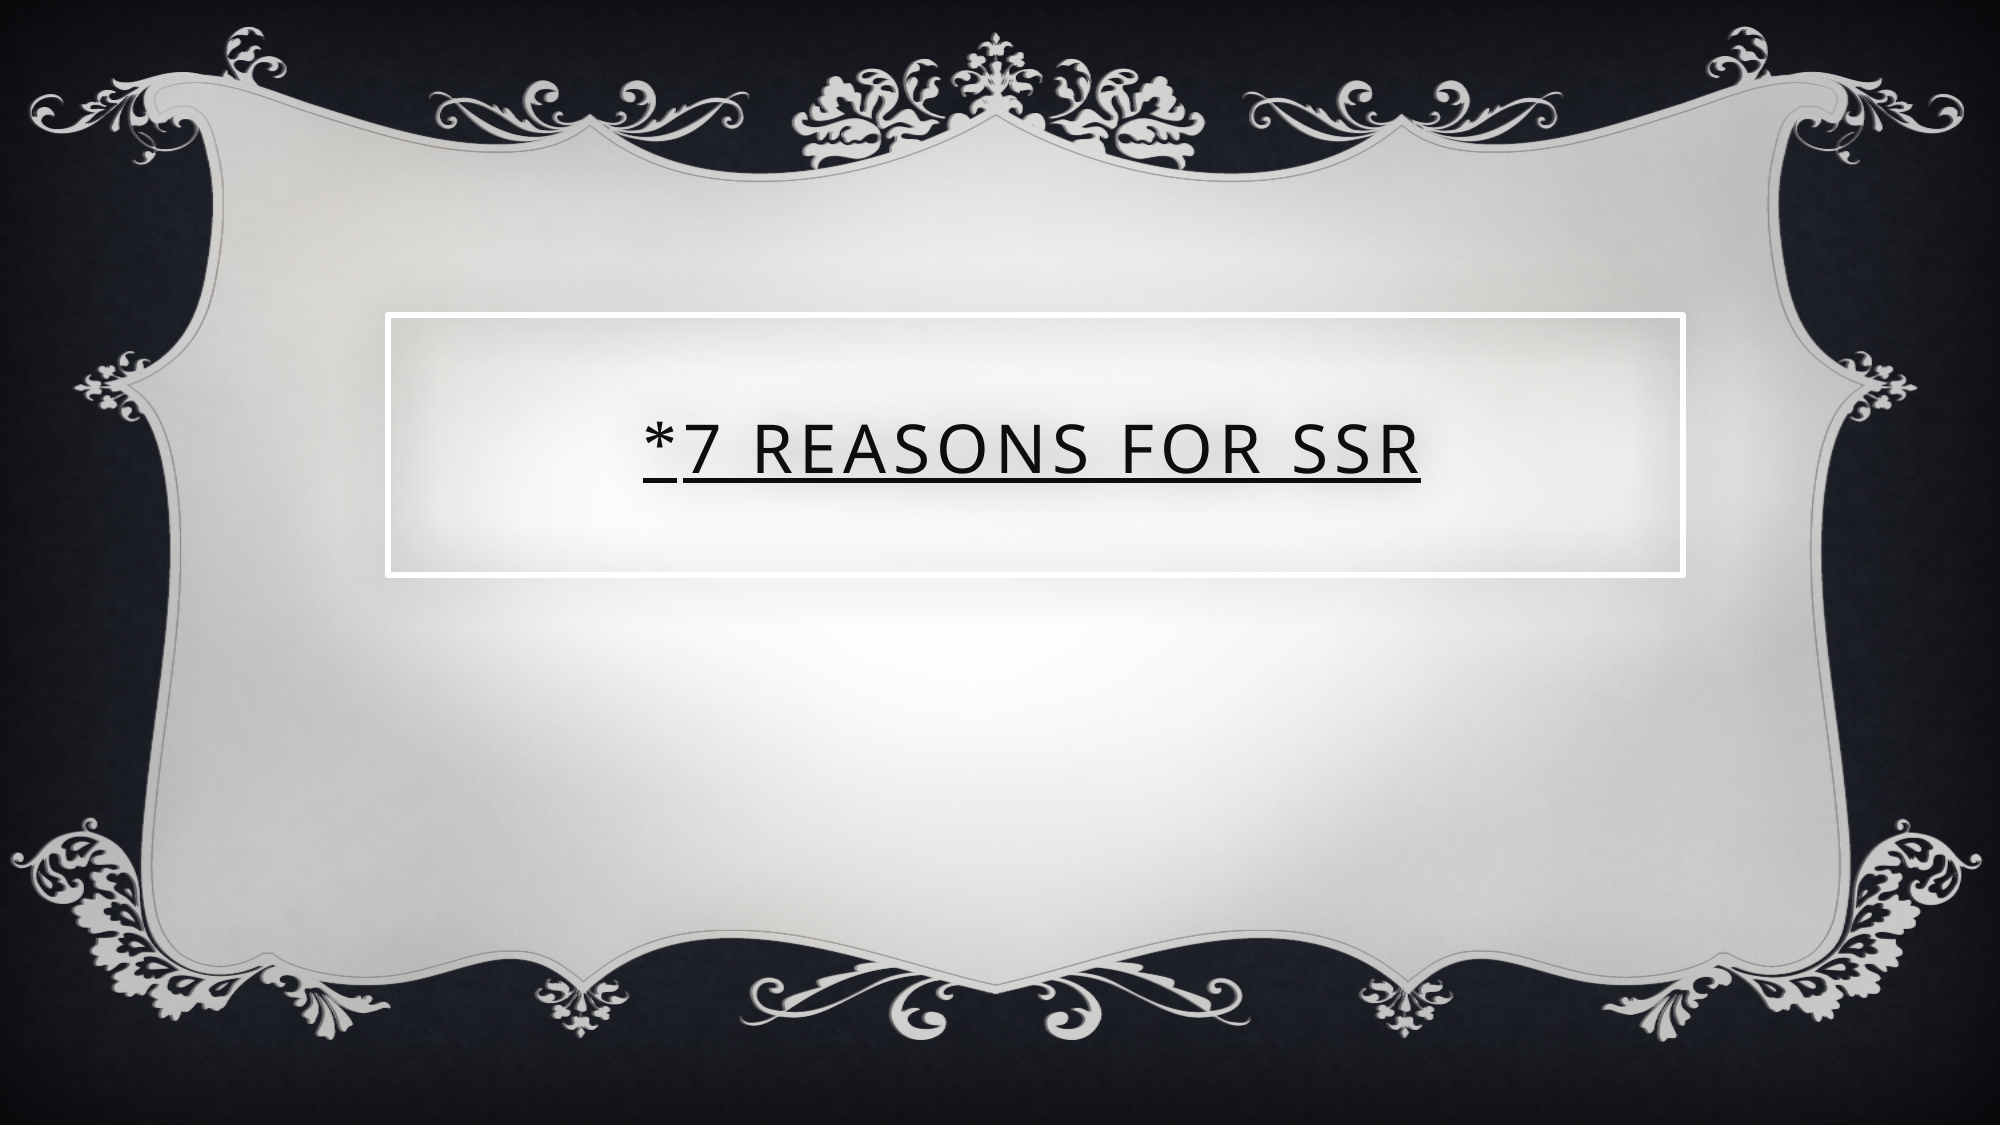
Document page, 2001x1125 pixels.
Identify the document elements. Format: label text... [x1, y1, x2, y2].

title *7 reasons for ssr [387, 314, 1683, 576]
picture [0, 0, 2000, 1125]
